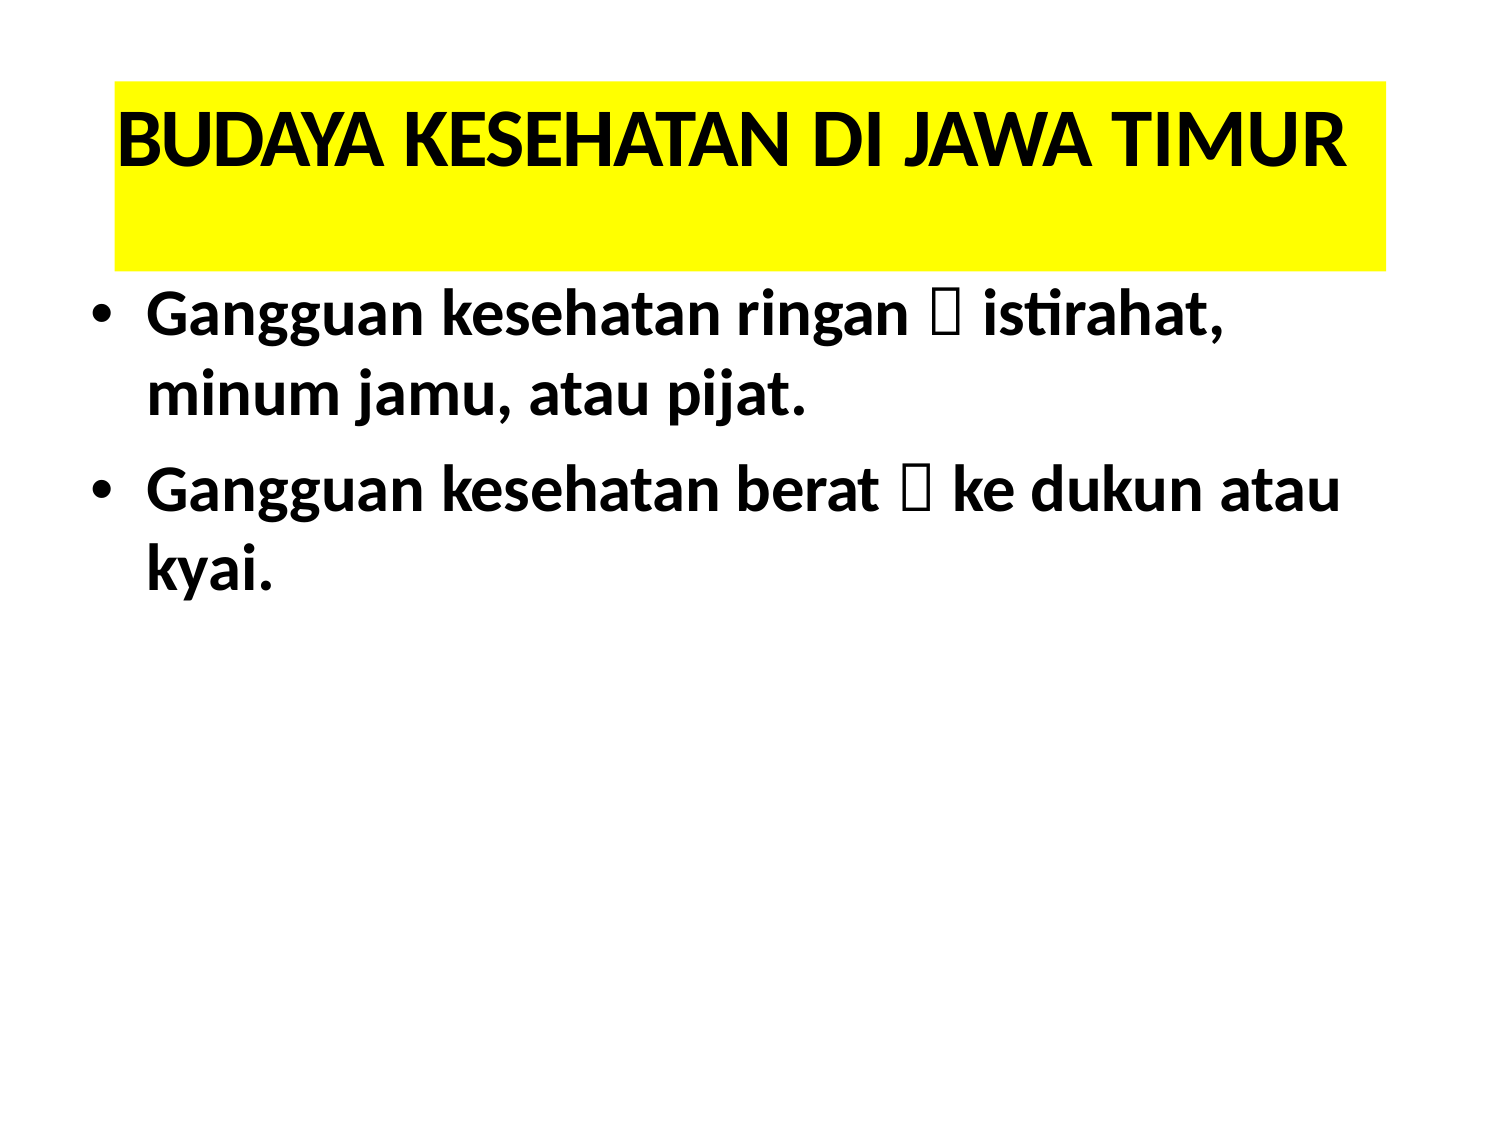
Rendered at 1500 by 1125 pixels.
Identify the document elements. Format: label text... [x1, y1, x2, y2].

text_box • Gangguan kesehatan ringan  istirahat, minum jamu, atau pijat. • Gangguan kesehatan berat  ke dukun atau kyai. [87, 264, 1375, 605]
title BUDAYA KESEHATAN DI JAWA TIMUR [114, 81, 1387, 272]
